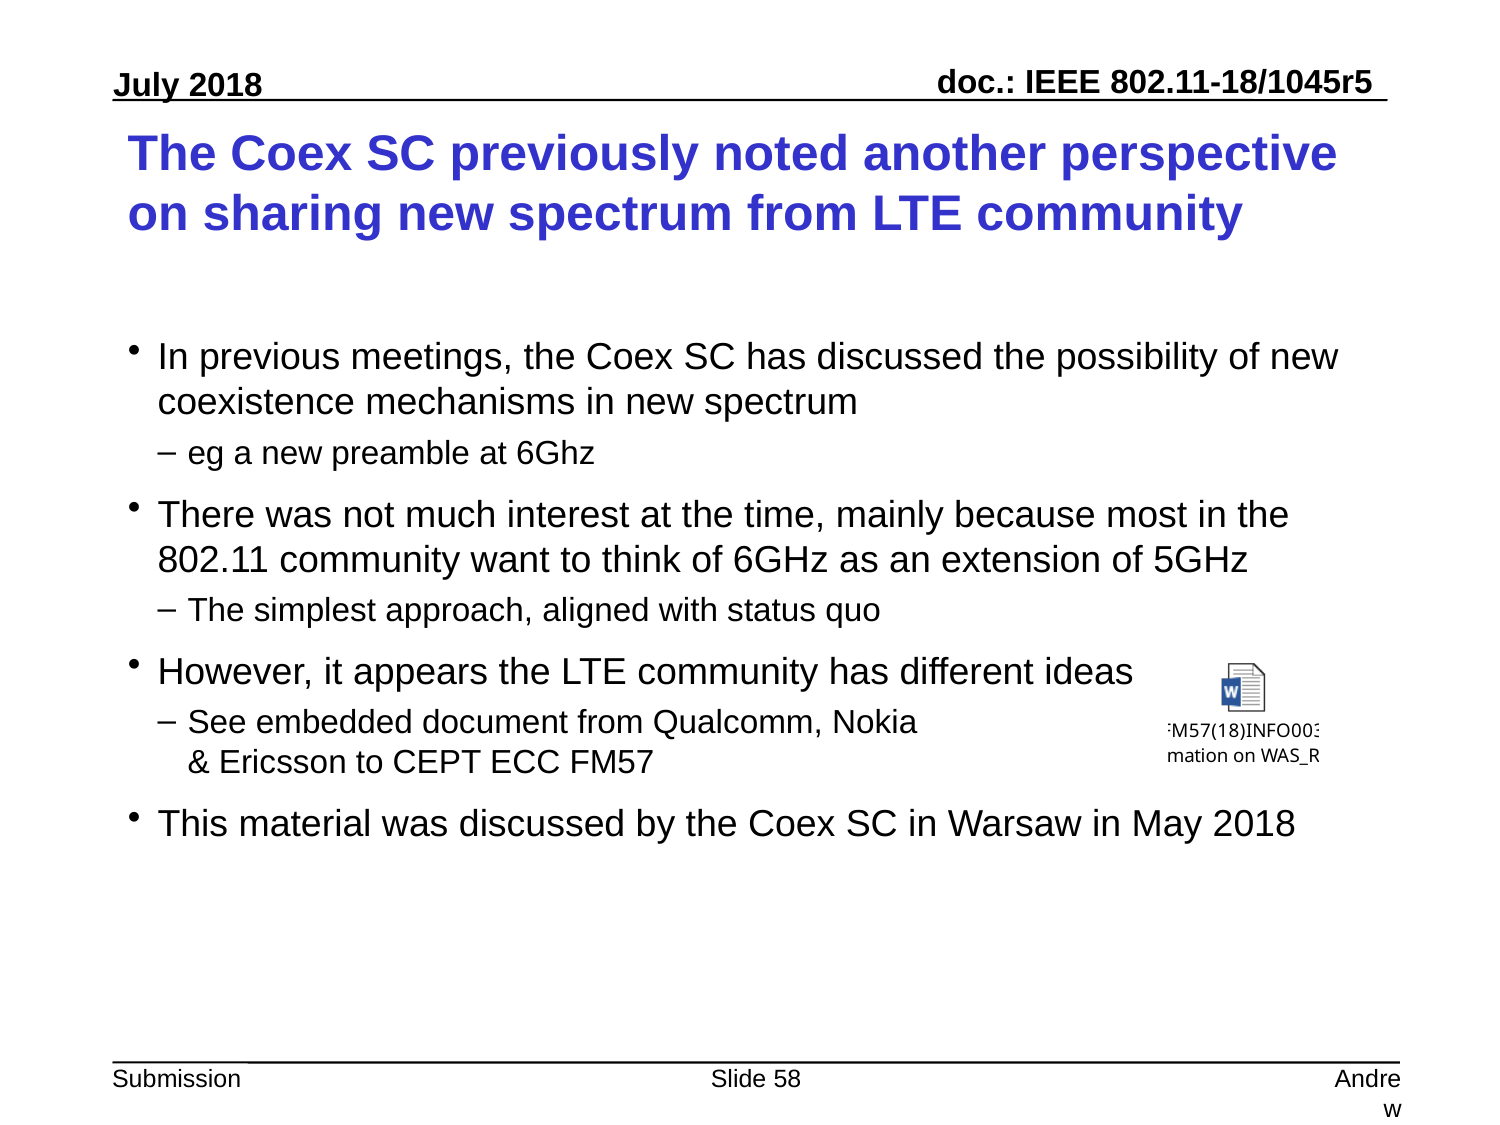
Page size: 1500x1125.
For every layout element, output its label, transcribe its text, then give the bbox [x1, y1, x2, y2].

slide_number Slide 58 [709, 1061, 803, 1093]
list In previous meetings, the Coex SC has discussed the possibility of new coexistence mechanisms in new spectrum eg a new preamble at 6Ghz There was not much interest at the time, mainly because most in the 802.11 community want to think of 6GHz as an extension of 5GHz The simplest approach, aligned with status quo However, it appears the LTE community has different ideas See embedded document from Qualcomm, Nokia & Ericsson to CEPT ECC FM57 This material was discussed by the Coex SC in Warsaw in May 2018 [112, 324, 1388, 1000]
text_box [1167, 662, 1319, 793]
title The Coex SC previously noted another perspective on sharing new spectrum from LTE community [112, 112, 1388, 288]
footer Andrew Myles, Cisco [1320, 1061, 1402, 1093]
